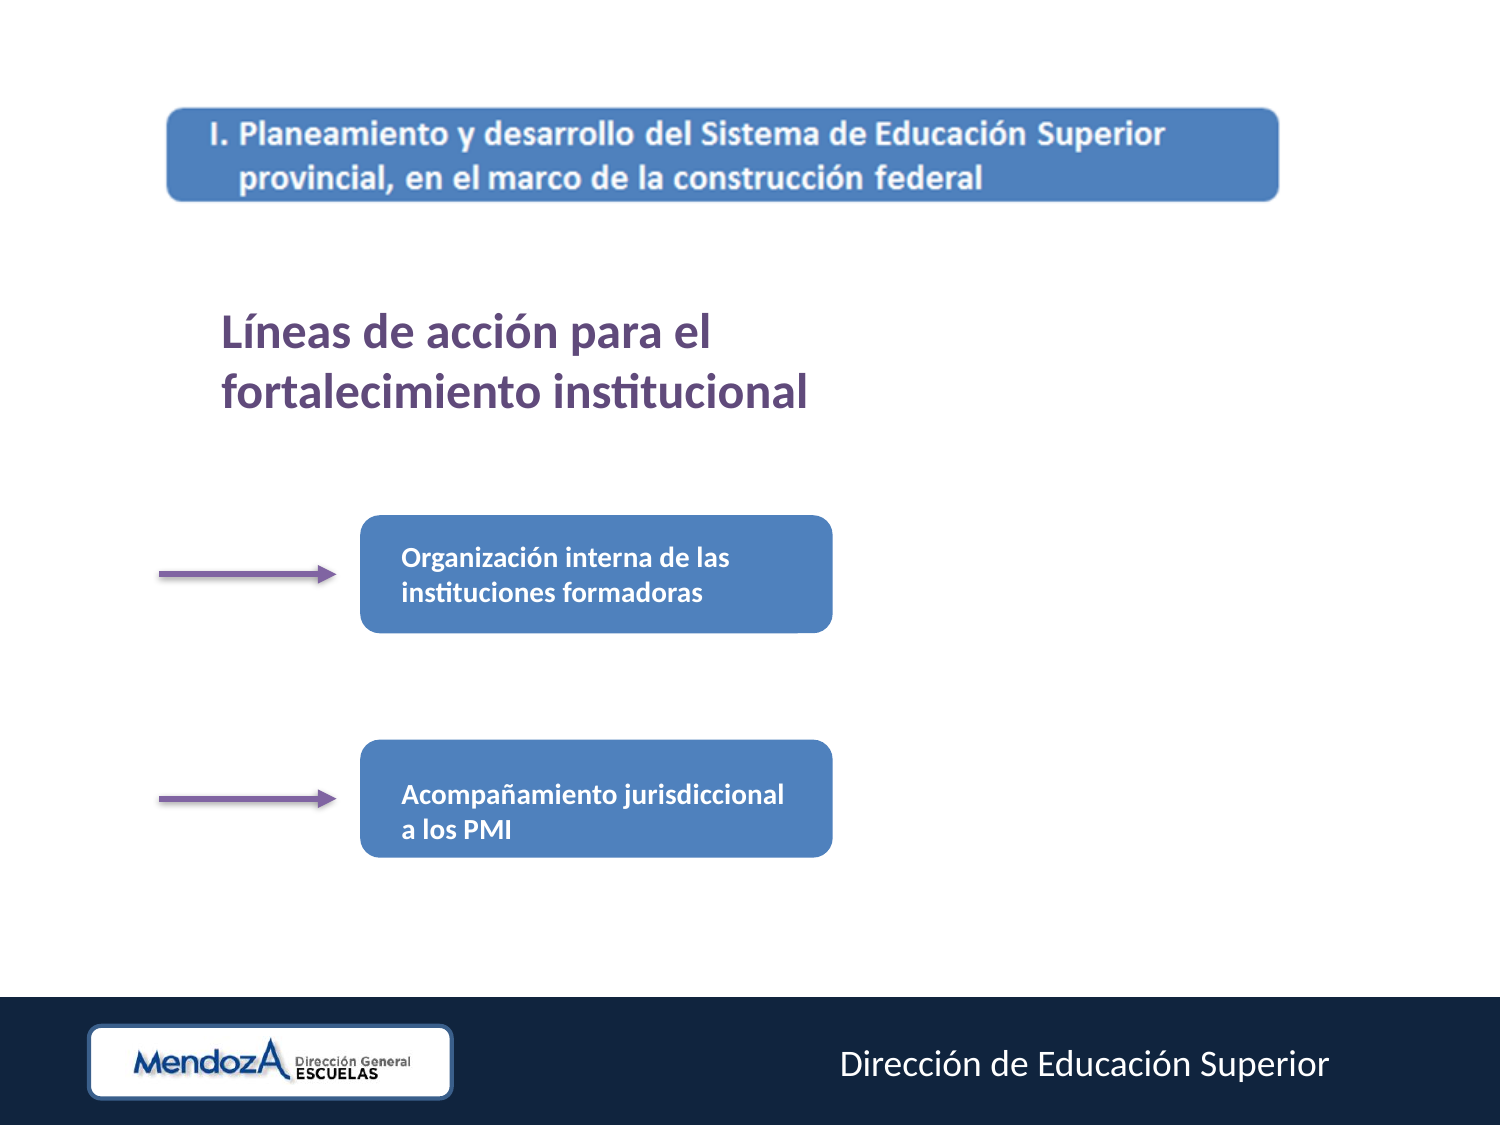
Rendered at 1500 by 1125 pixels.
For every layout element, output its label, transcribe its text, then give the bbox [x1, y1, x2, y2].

text_box [0, 997, 1500, 1125]
text_box Líneas de acción para el fortalecimiento institucional [206, 290, 987, 426]
picture [159, 101, 1291, 213]
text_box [88, 1025, 452, 1099]
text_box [359, 514, 833, 634]
text_box Dirección de Educación Superior [825, 1031, 1398, 1092]
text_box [359, 739, 833, 858]
